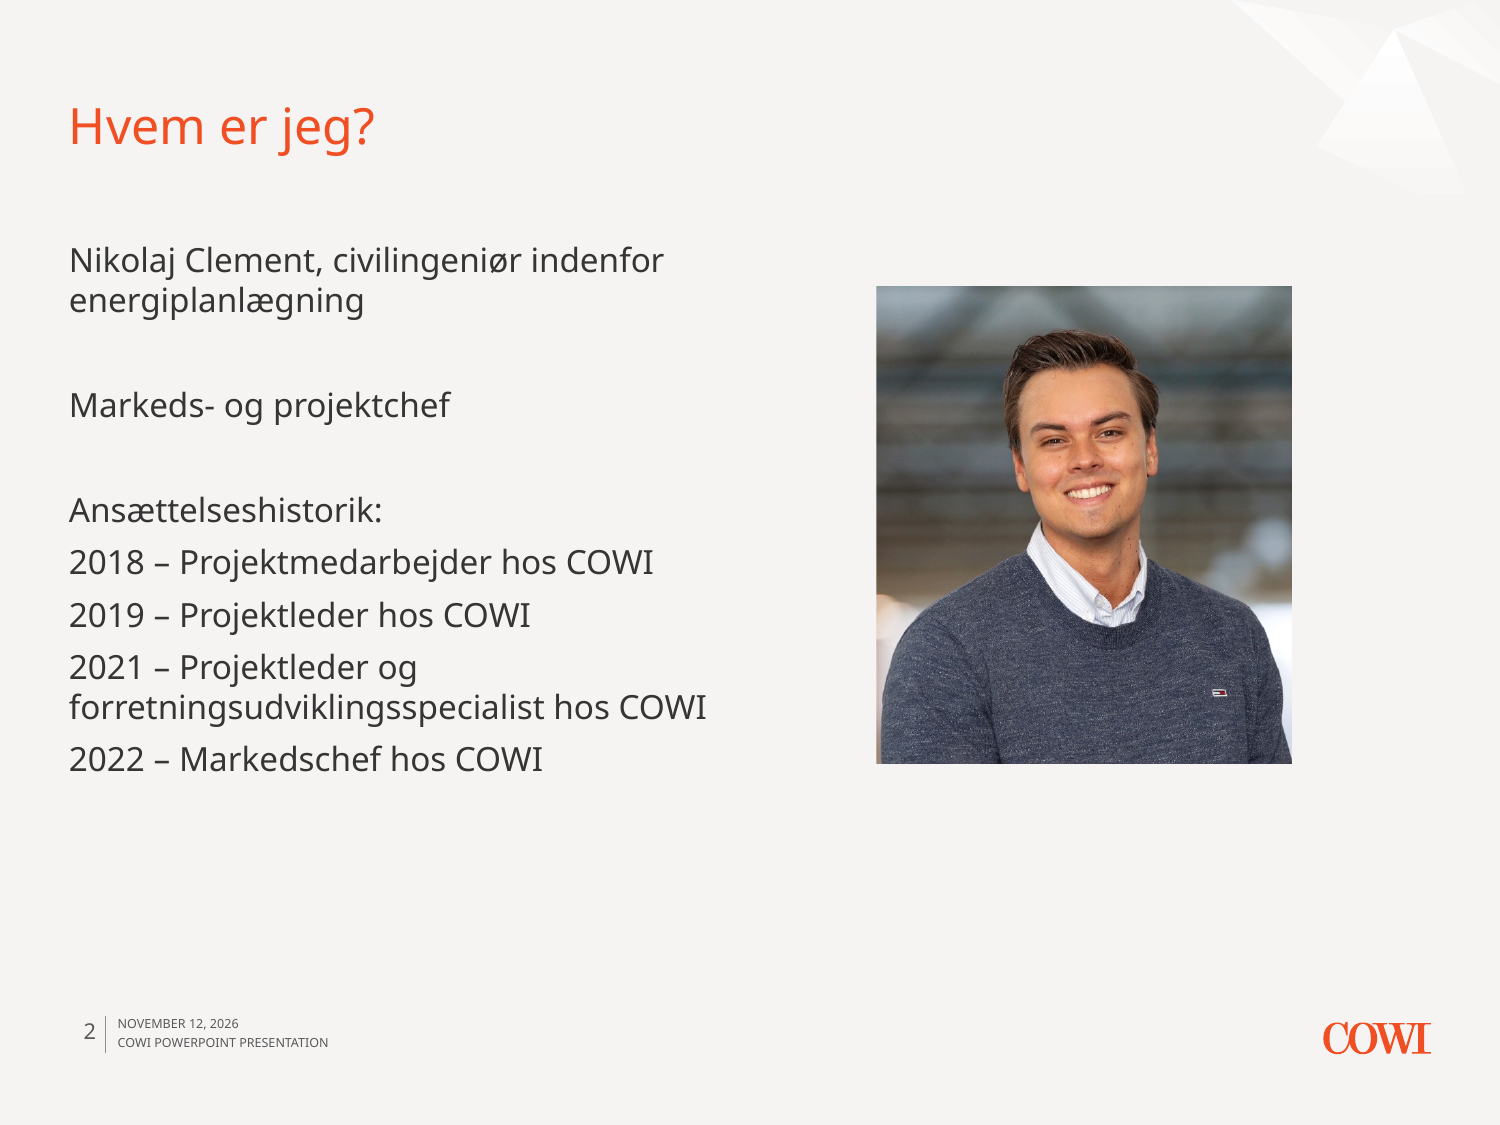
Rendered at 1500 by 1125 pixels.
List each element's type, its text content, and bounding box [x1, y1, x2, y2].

list Nikolaj Clement, civilingeniør indenfor energiplanlægning Markeds- og projektchef Ansættelseshistorik: 2018 – Projektmedarbejder hos COWI 2019 – Projektleder hos COWI 2021 – Projektleder og forretningsudviklingsspecialist hos COWI 2022 – Markedschef hos COWI [68, 239, 891, 983]
title Hvem er jeg? [68, 100, 1432, 214]
footer COWI POWERPOINT PRESENTATION [117, 1035, 439, 1051]
picture [876, 286, 1293, 764]
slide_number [117, 1019, 439, 1034]
slide_number 2 [29, 999, 97, 1083]
